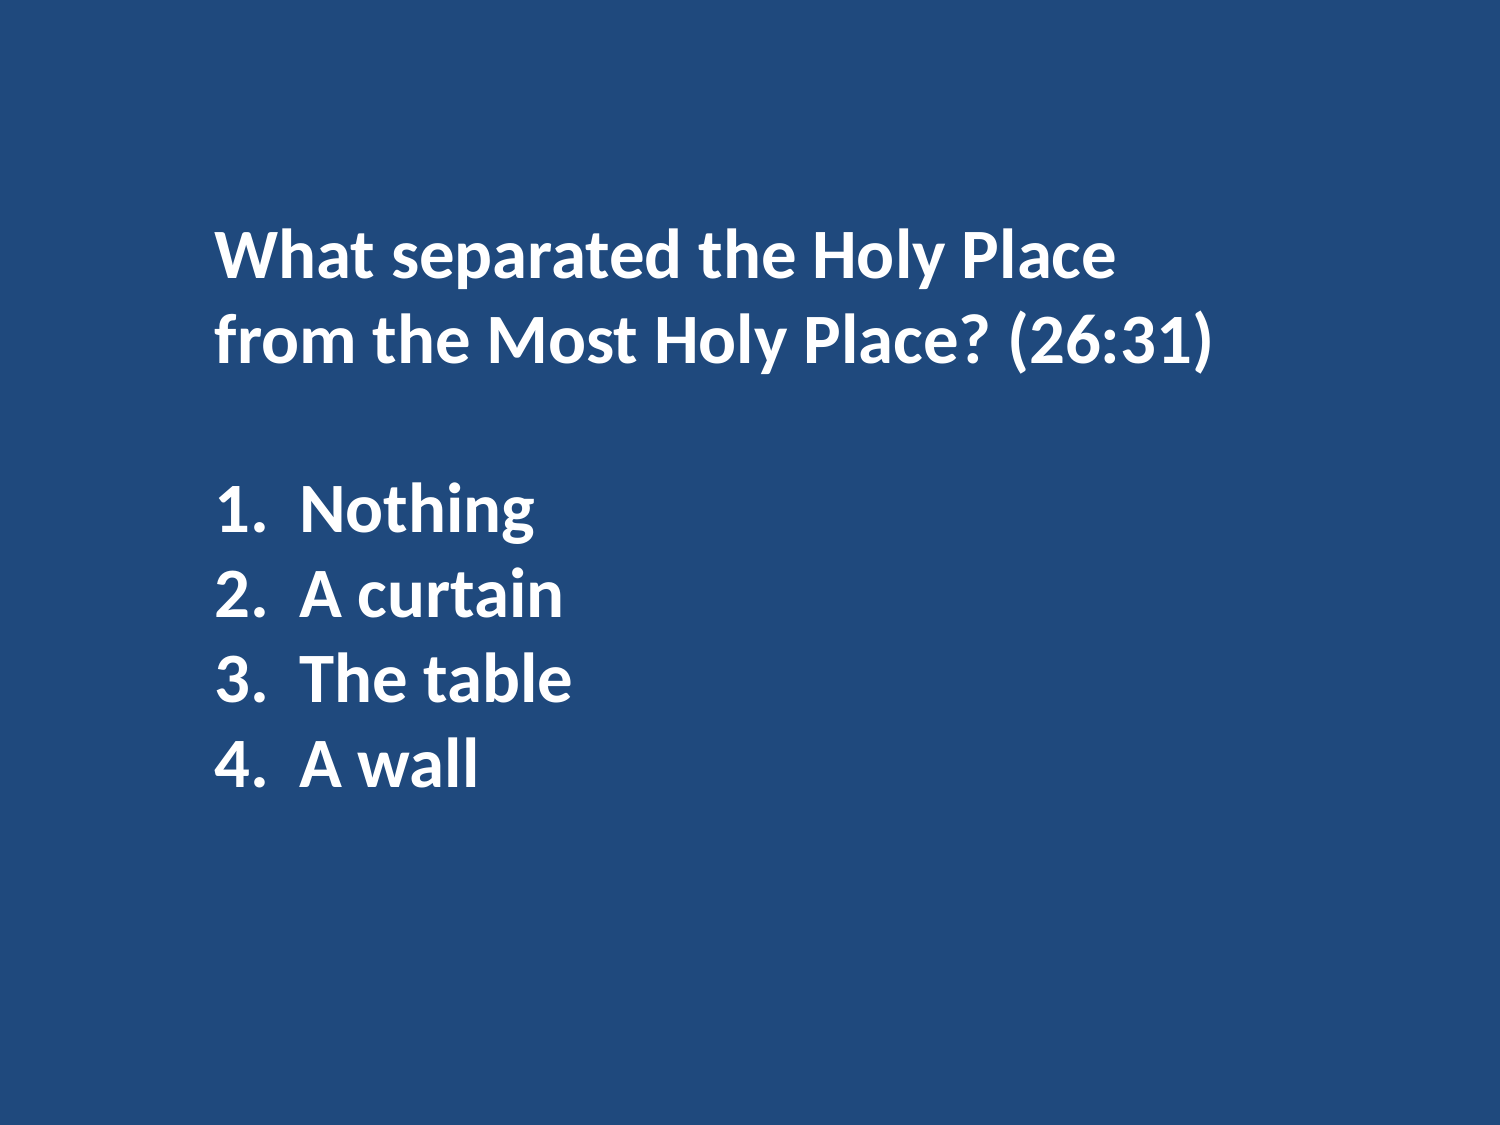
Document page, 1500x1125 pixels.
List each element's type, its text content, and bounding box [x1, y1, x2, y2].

text_box What separated the Holy Place from the Most Holy Place? (26:31) Nothing A curtain The table A wall [199, 199, 1250, 810]
